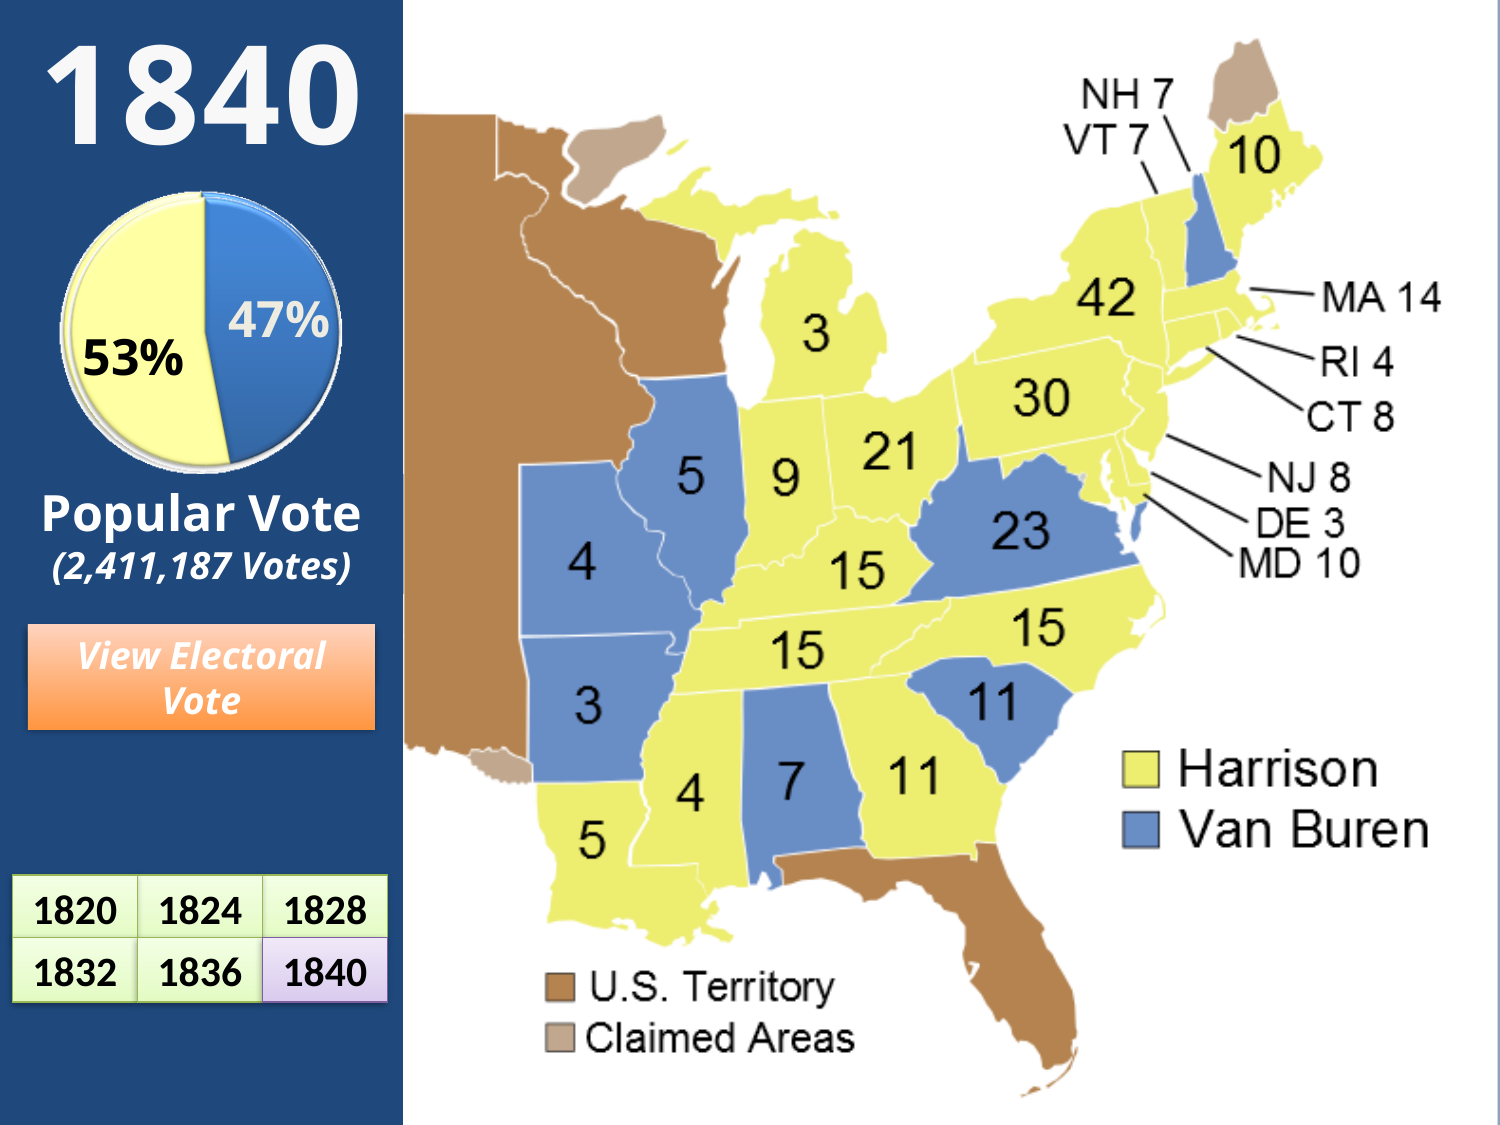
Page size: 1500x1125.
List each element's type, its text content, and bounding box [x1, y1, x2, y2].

text_box 1832 [12, 937, 134, 1003]
text_box 1836 [137, 937, 259, 1003]
text_box 1840 [0, 0, 401, 160]
text_box View Electoral Vote [27, 624, 375, 730]
text_box 1828 [263, 874, 388, 937]
text_box 1840 [262, 937, 388, 1003]
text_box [0, 162, 404, 596]
text_box 1824 [138, 874, 263, 935]
picture [403, 0, 1500, 1125]
text_box 1820 [12, 874, 138, 936]
